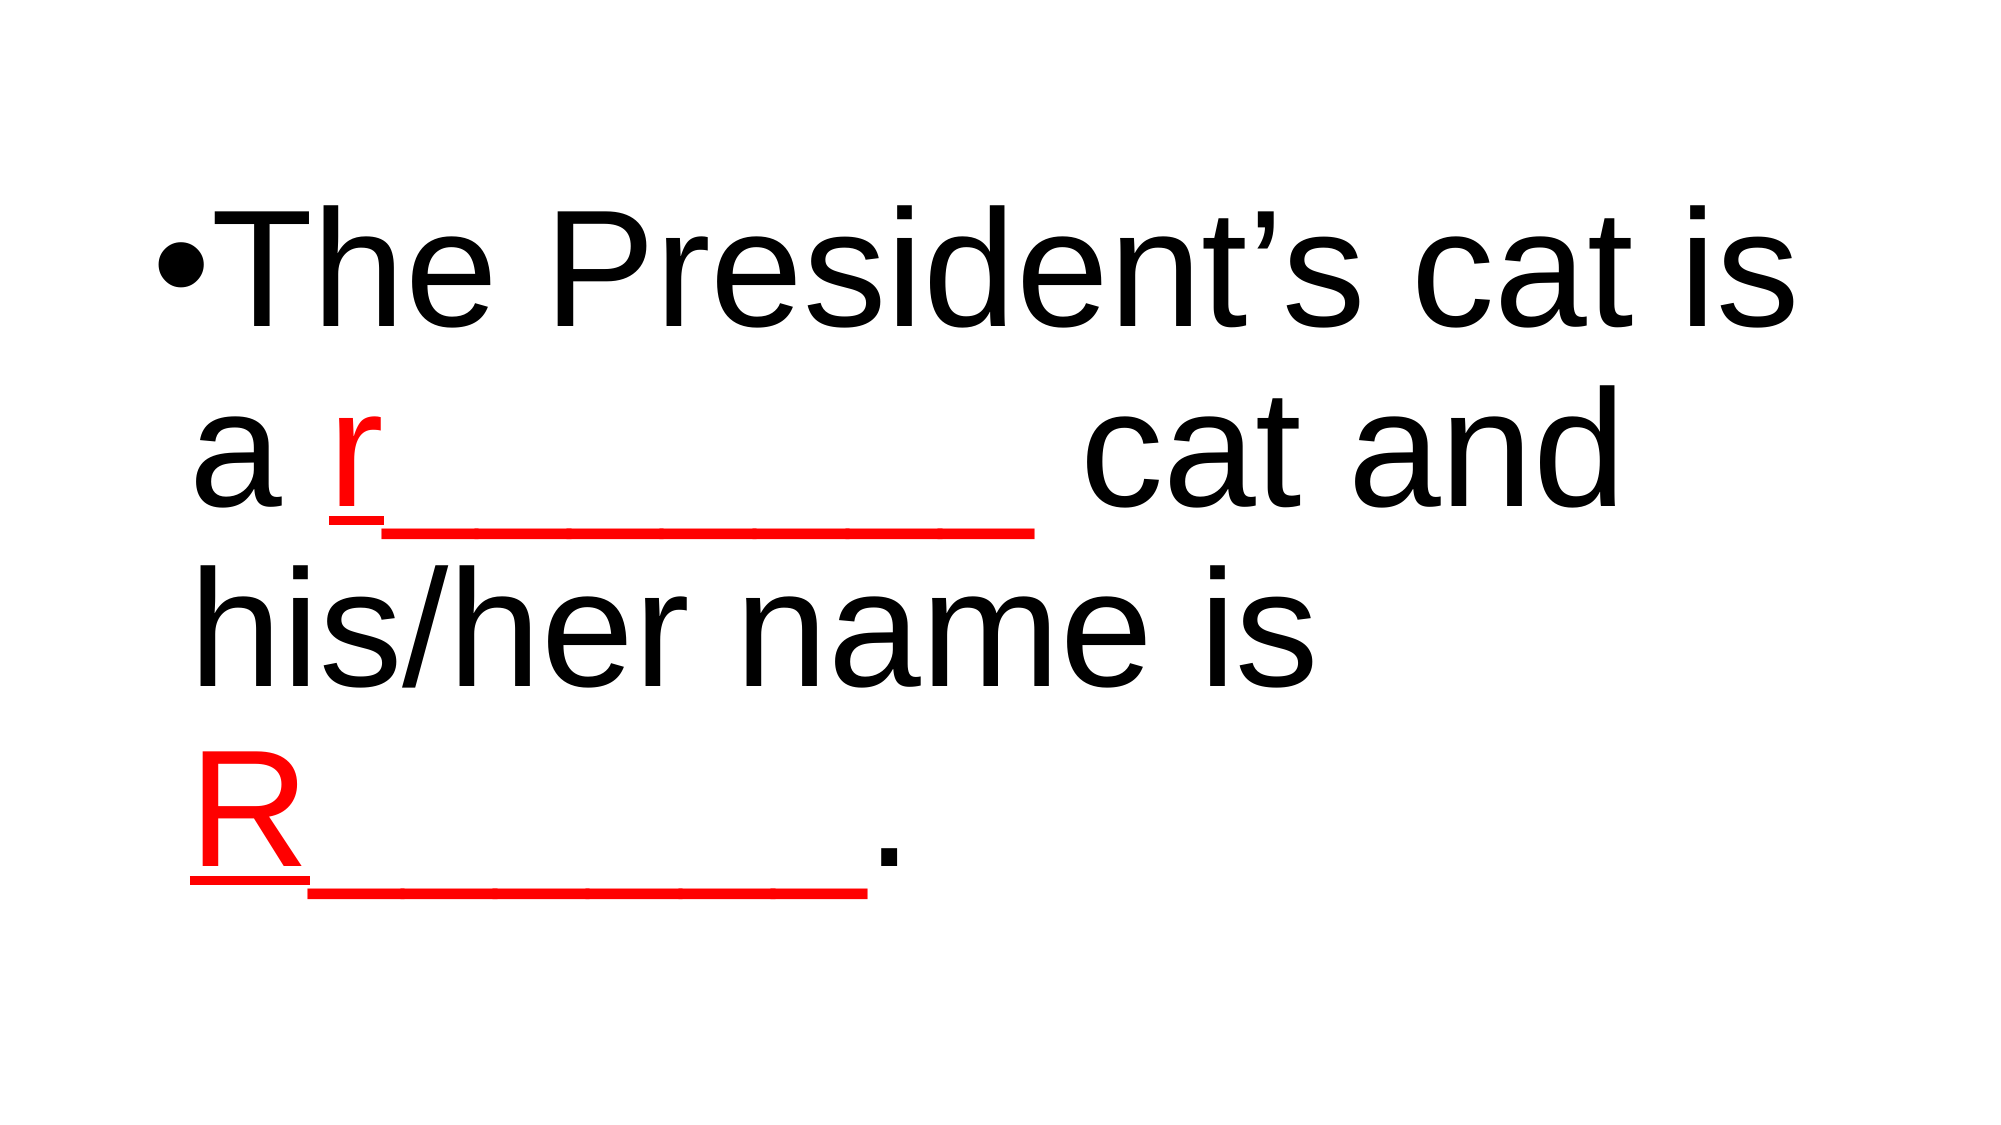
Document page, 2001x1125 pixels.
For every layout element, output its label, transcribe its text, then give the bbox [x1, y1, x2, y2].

list The President’s cat is a r_______ cat and his/her name is R______. [137, 175, 1863, 1014]
